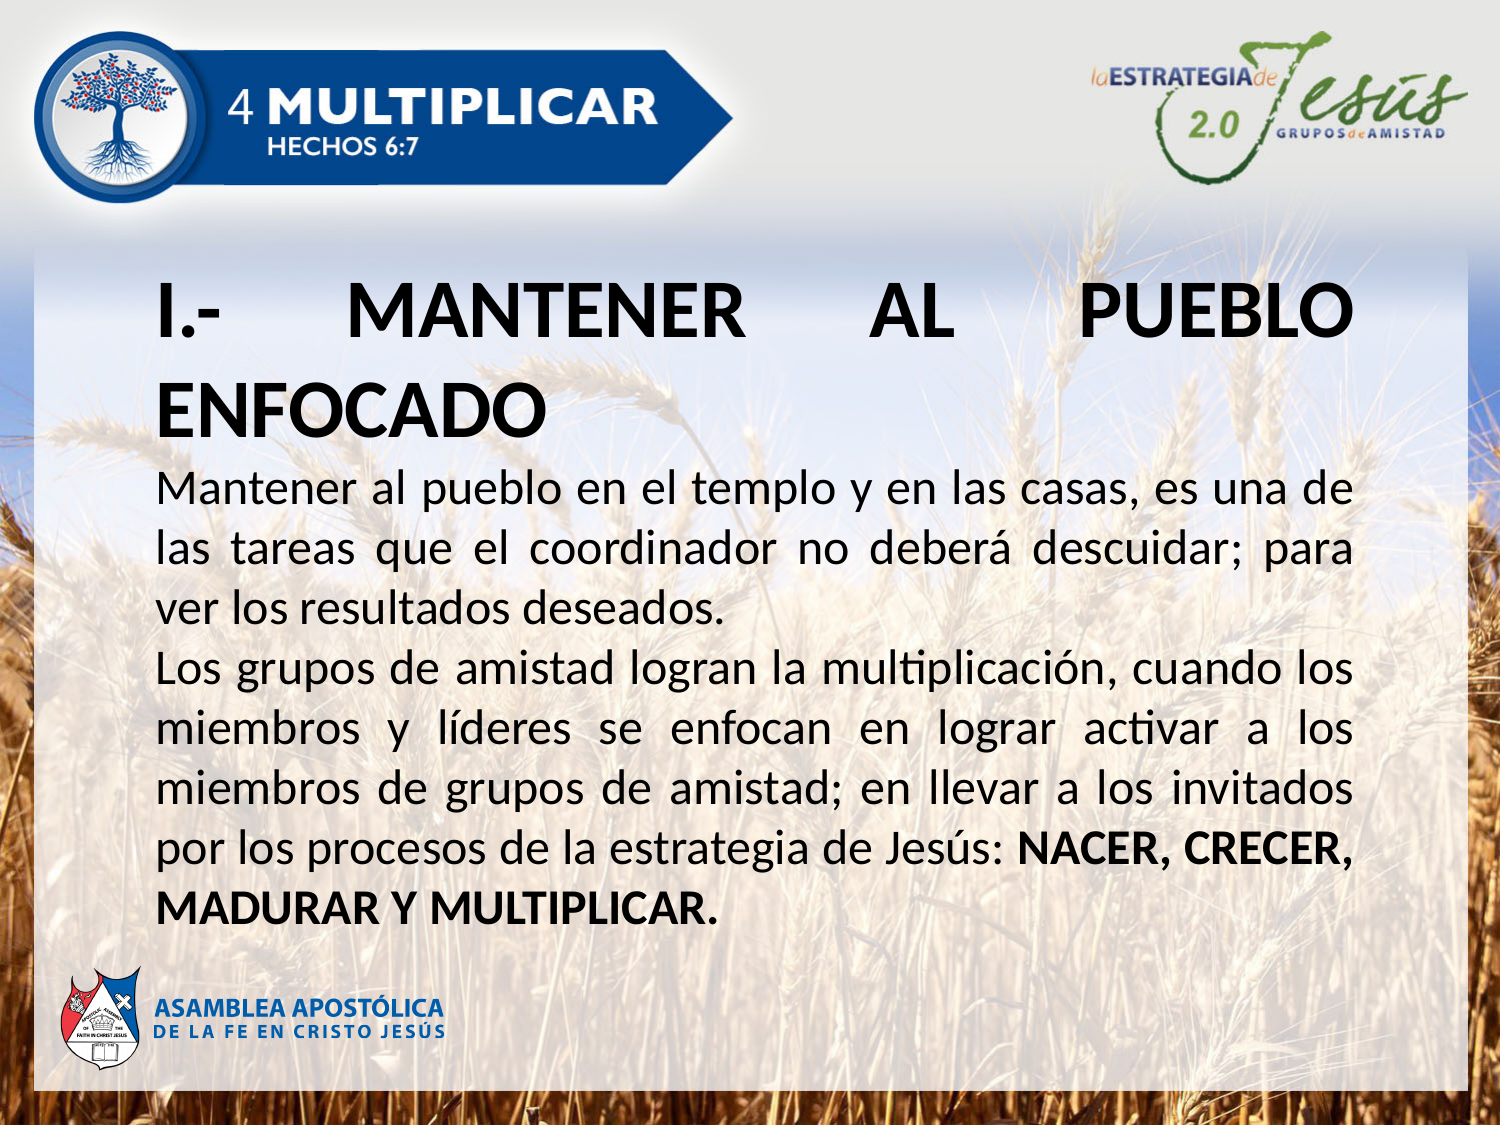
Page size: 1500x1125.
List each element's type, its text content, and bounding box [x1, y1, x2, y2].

text_box I.- MANTENER AL PUEBLO ENFOCADO Mantener al pueblo en el templo y en las casas, es una de las tareas que el coordinador no deberá descuidar; para ver los resultados deseados. Los grupos de amistad logran la multiplicación, cuando los miembros y líderes se enfocan en lograr activar a los miembros de grupos de amistad; en llevar a los invitados por los procesos de la estrategia de Jesús: NACER, CRECER, MADURAR Y MULTIPLICAR. [140, 246, 1370, 942]
picture [0, 0, 1500, 1125]
